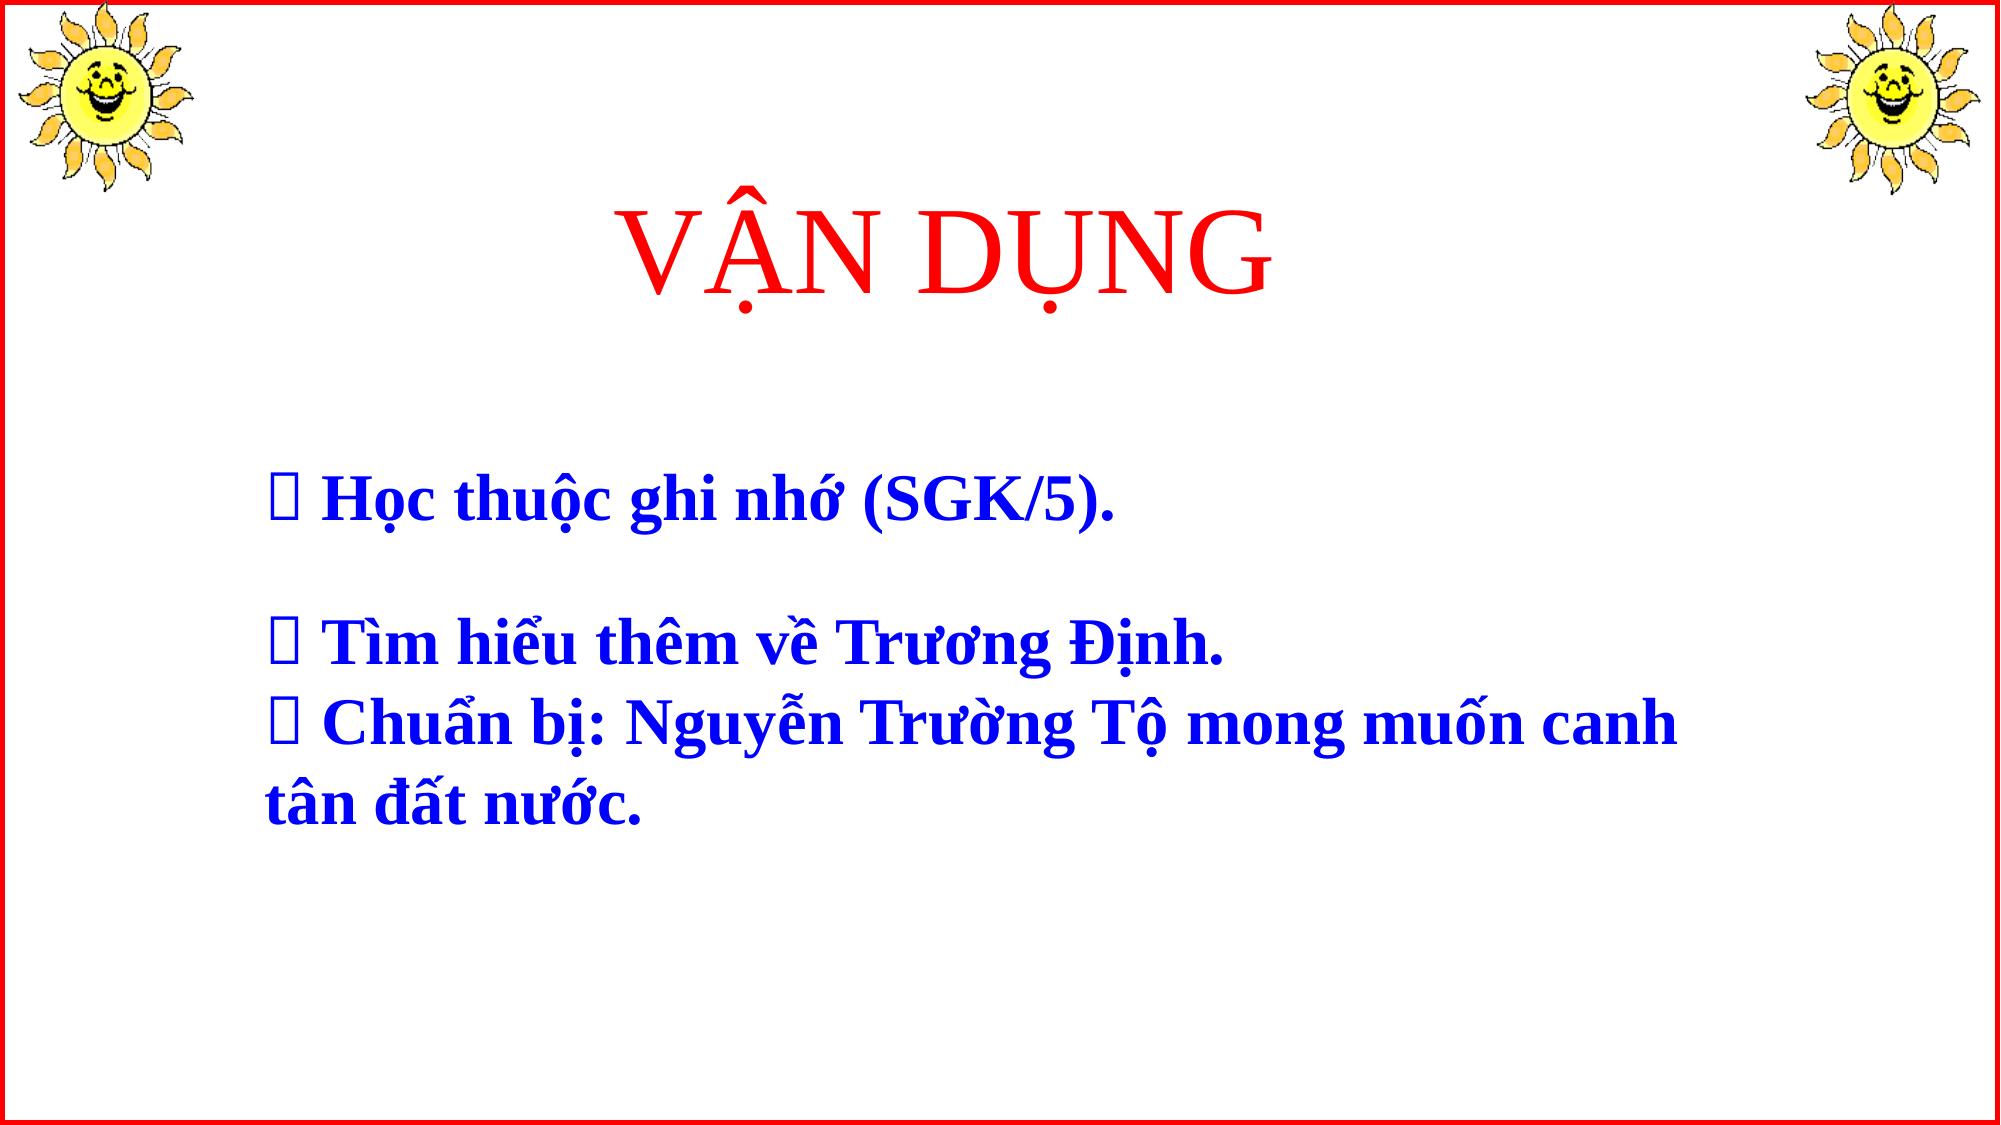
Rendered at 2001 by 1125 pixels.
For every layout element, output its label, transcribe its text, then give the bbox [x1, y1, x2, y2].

picture [0, 0, 213, 202]
text_box  Học thuộc ghi nhớ (SGK/5).  Tìm hiểu thêm về Trương Định.  Chuẩn bị: Nguyễn Trường Tộ mong muốn canh tân đất nước. [249, 382, 1750, 845]
picture [1787, 0, 2000, 205]
text_box VẬN DỤNG [598, 160, 1292, 326]
text_box [0, 0, 2000, 1125]
